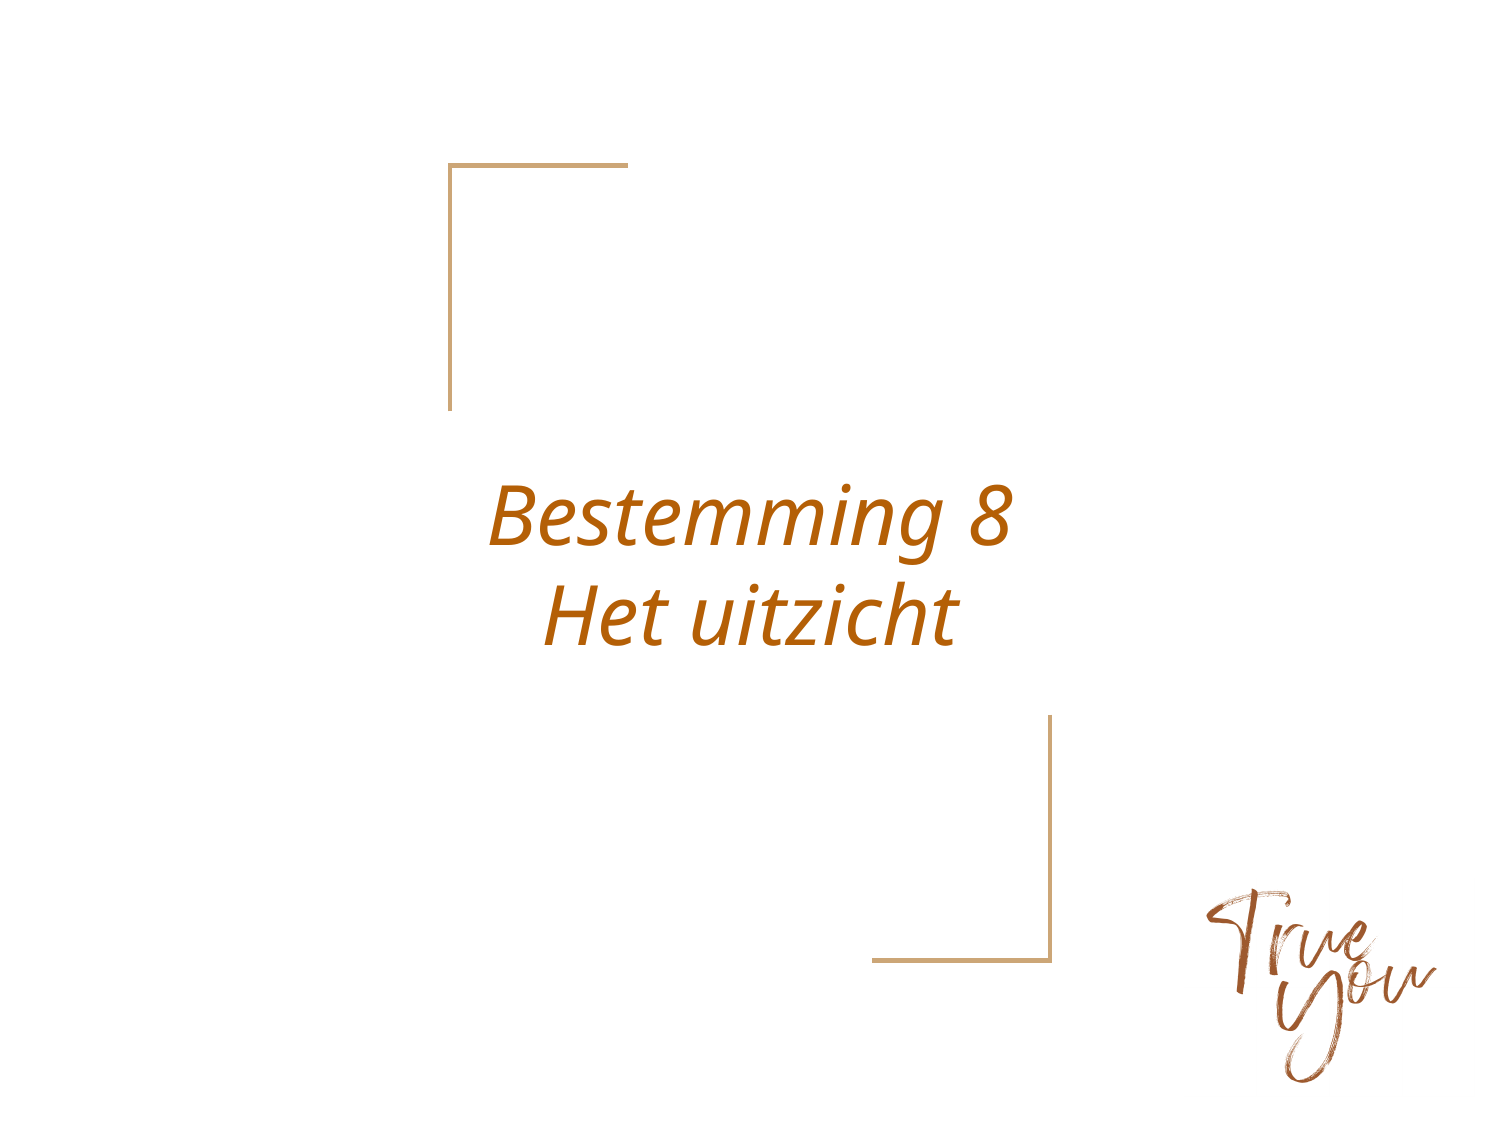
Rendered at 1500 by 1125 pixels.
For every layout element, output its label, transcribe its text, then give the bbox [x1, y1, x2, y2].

picture [1183, 877, 1476, 1097]
title Bestemming 8 Het uitzicht [112, 441, 1388, 683]
